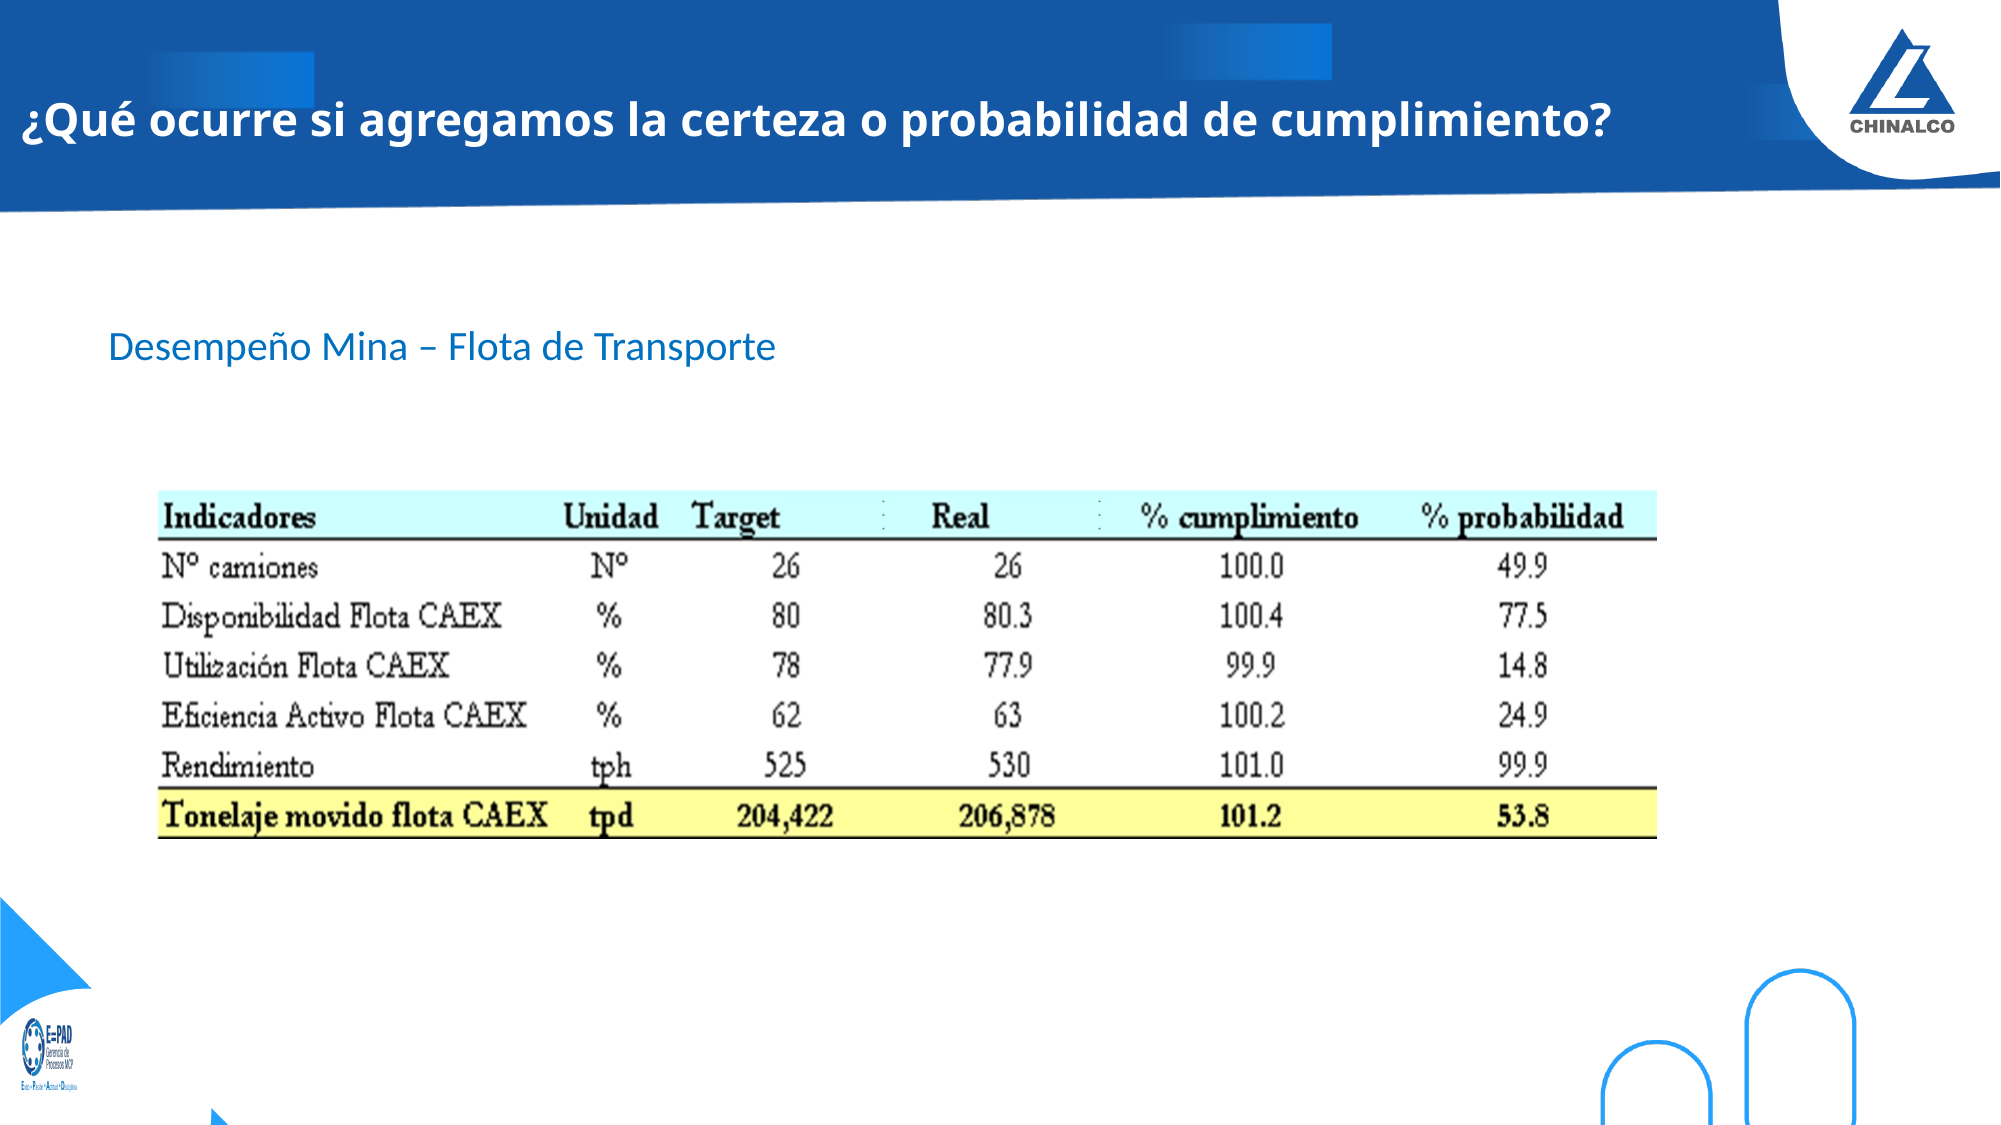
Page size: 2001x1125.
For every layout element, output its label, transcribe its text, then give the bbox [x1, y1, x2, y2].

text_box ¿Qué ocurre si agregamos la certeza o probabilidad de cumplimiento? [21, 30, 1880, 149]
text_box [0, 987, 213, 1125]
picture [0, 864, 387, 1125]
picture [156, 488, 2000, 1125]
picture [0, 0, 2000, 261]
text_box Desempeño Mina – Flota de Transporte [93, 310, 1152, 378]
